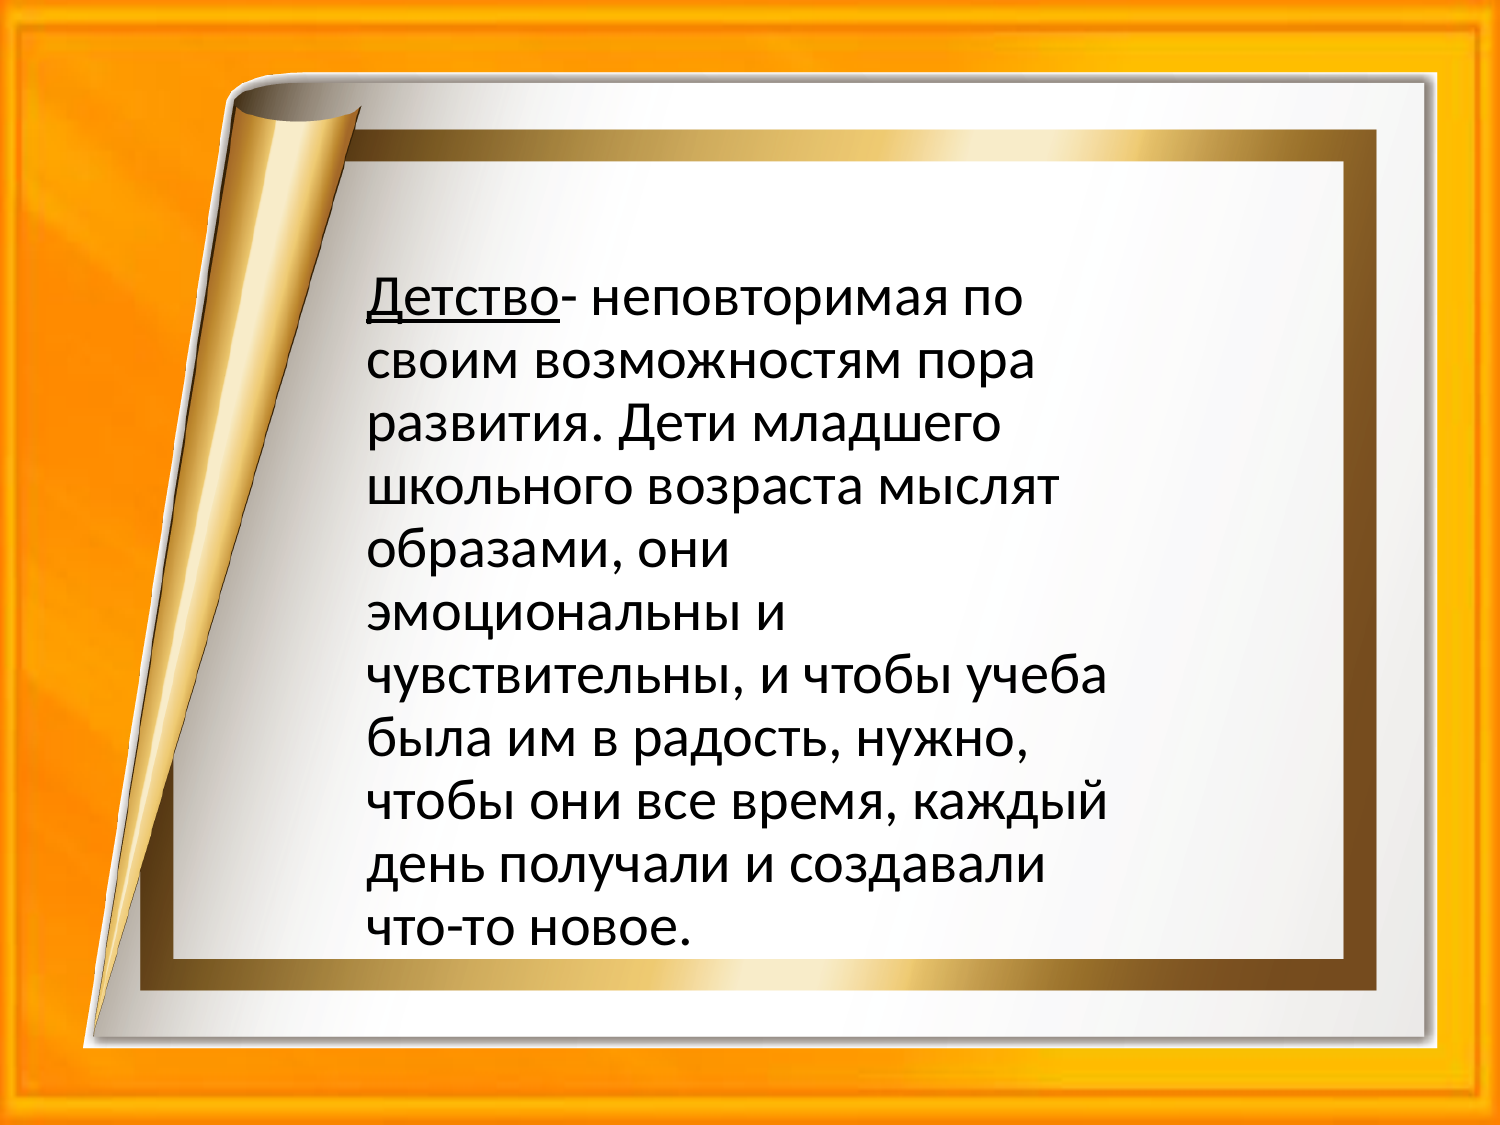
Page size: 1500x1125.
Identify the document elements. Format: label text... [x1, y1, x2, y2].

text_box Детство- неповторимая по своим возможностям пора развития. Дети младшего школьного возраста мыслят образами, они эмоциональны и чувствительны, и чтобы учеба была им в радость, нужно, чтобы они все время, каждый день получали и создавали что-то новое. [351, 257, 1125, 965]
picture [0, 0, 1500, 1125]
